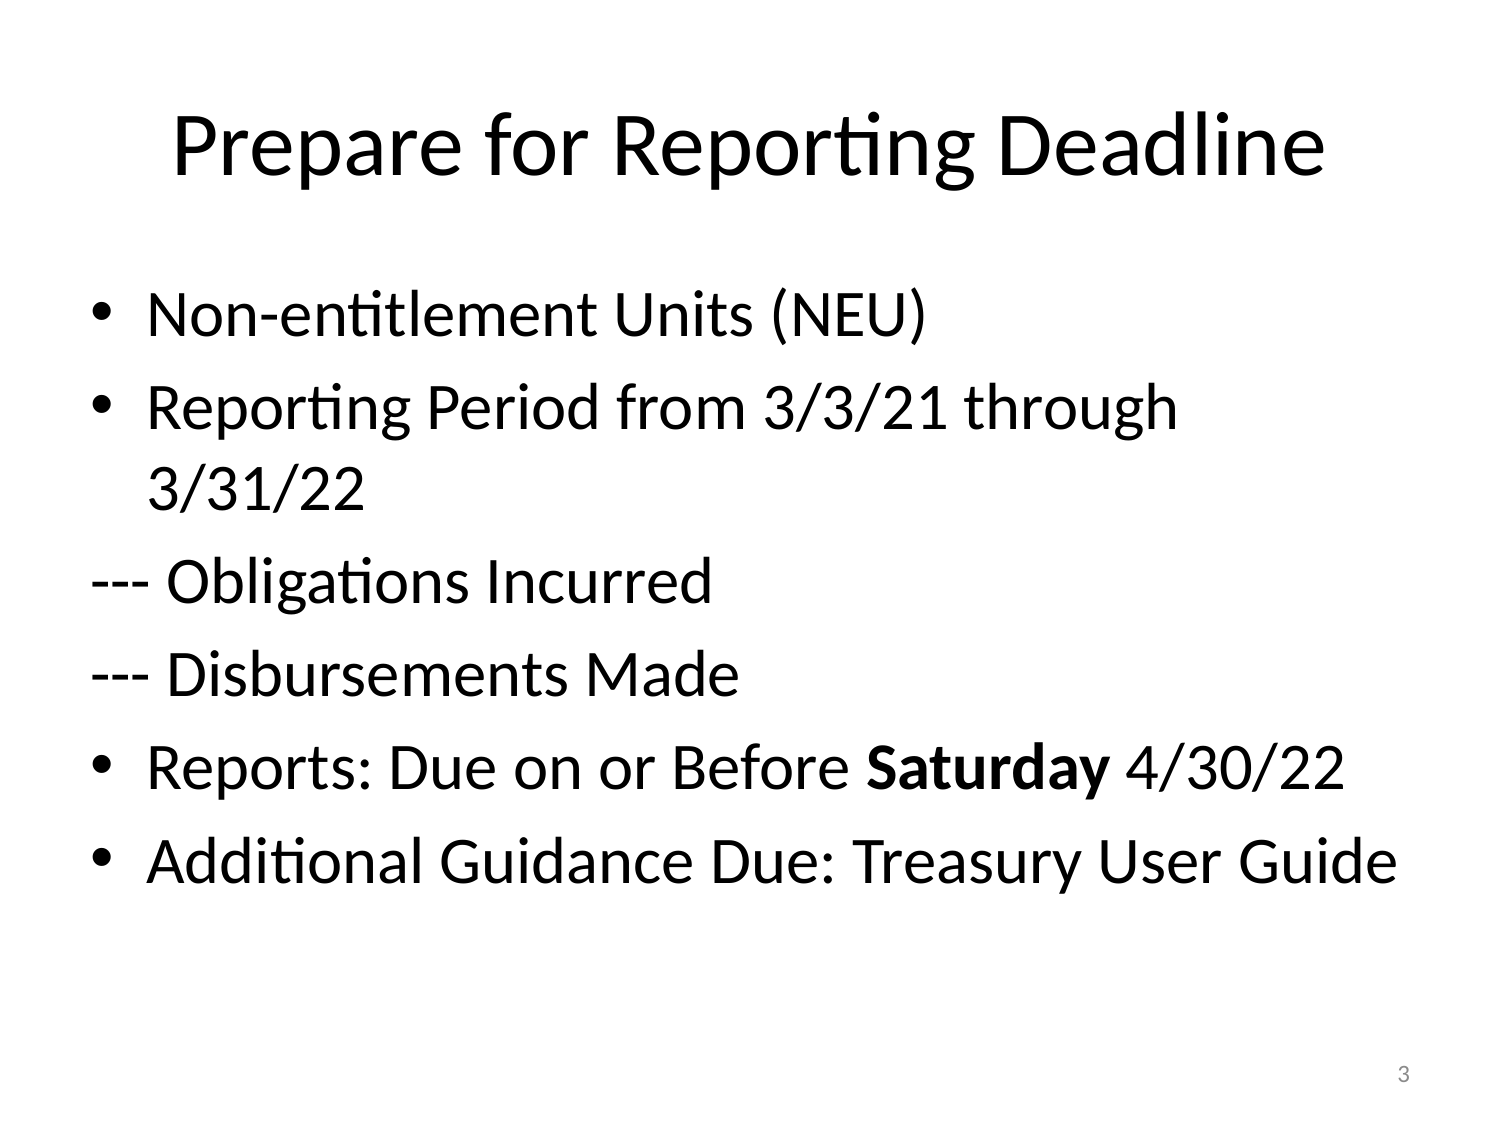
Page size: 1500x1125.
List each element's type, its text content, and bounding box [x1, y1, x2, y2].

list Non-entitlement Units (NEU) Reporting Period from 3/3/21 through 3/31/22 --- Obligations Incurred --- Disbursements Made Reports: Due on or Before Saturday 4/30/22 Additional Guidance Due: Treasury User Guide [75, 262, 1425, 1005]
title Prepare for Reporting Deadline [75, 45, 1425, 233]
slide_number 3 [1074, 1042, 1425, 1103]
